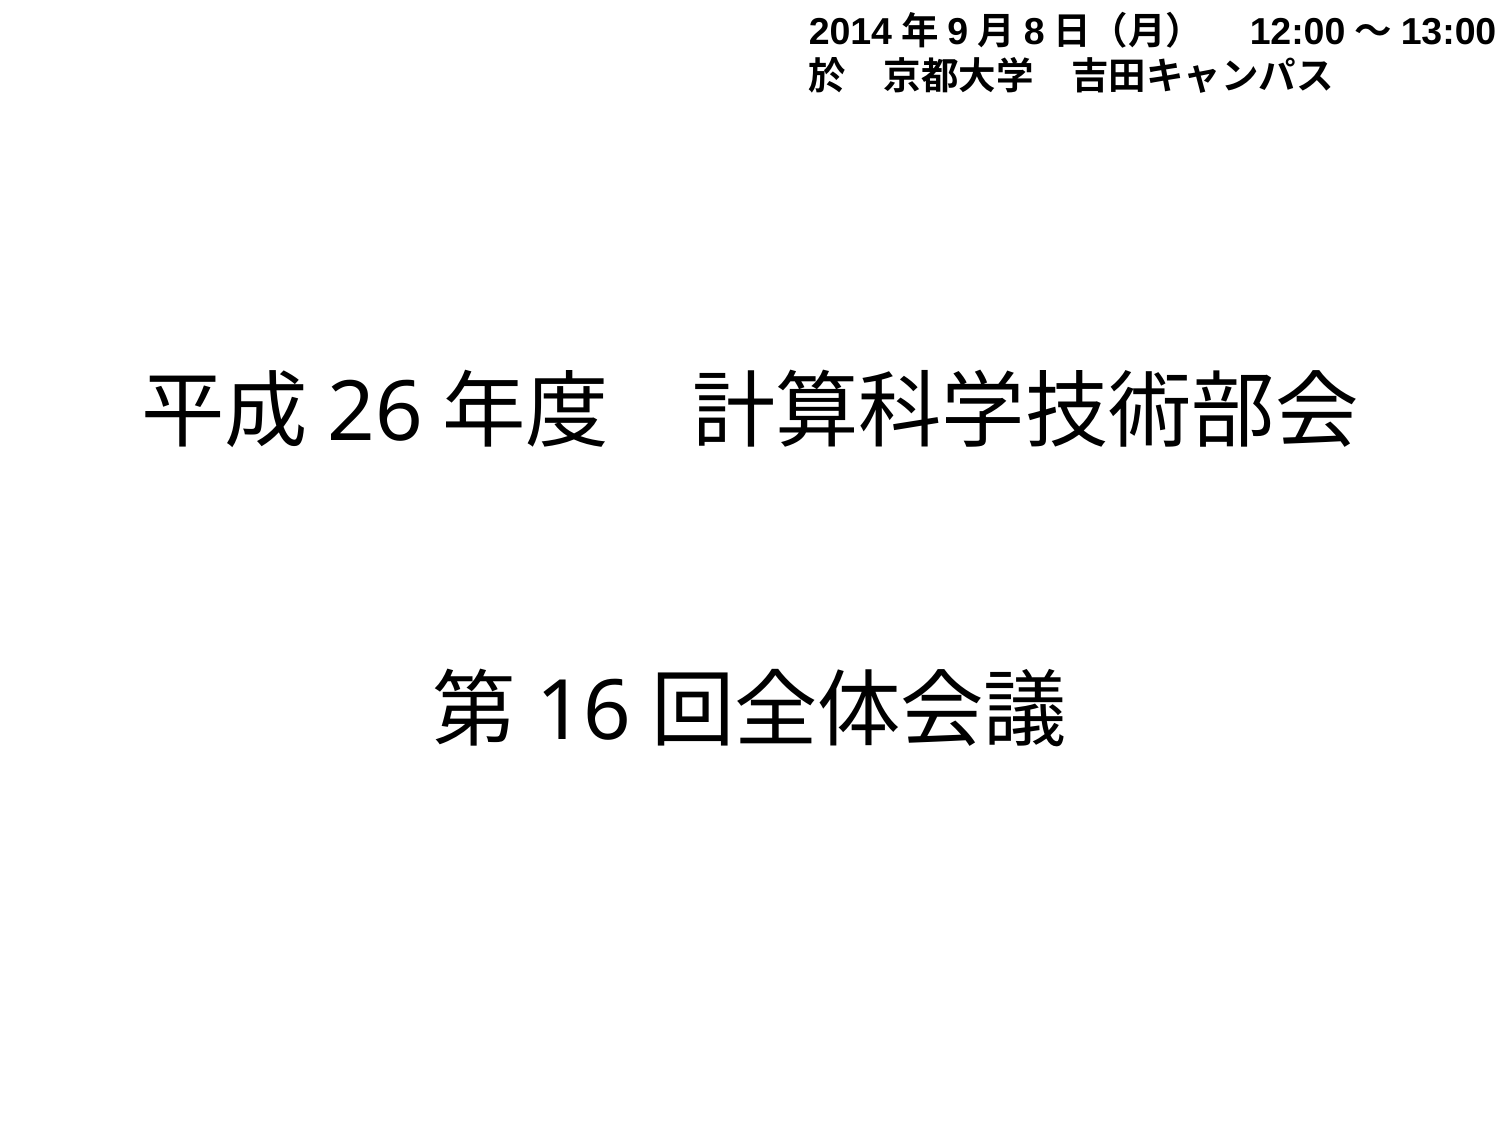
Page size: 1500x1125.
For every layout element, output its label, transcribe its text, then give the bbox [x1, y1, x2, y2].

title 平成26年度 計算科学技術部会 第16回全体会議 [112, 184, 1388, 929]
text_box 2014年9月8日（月） 12:00～13:00 於 京都大学 吉田キャンパス [794, 0, 1500, 105]
